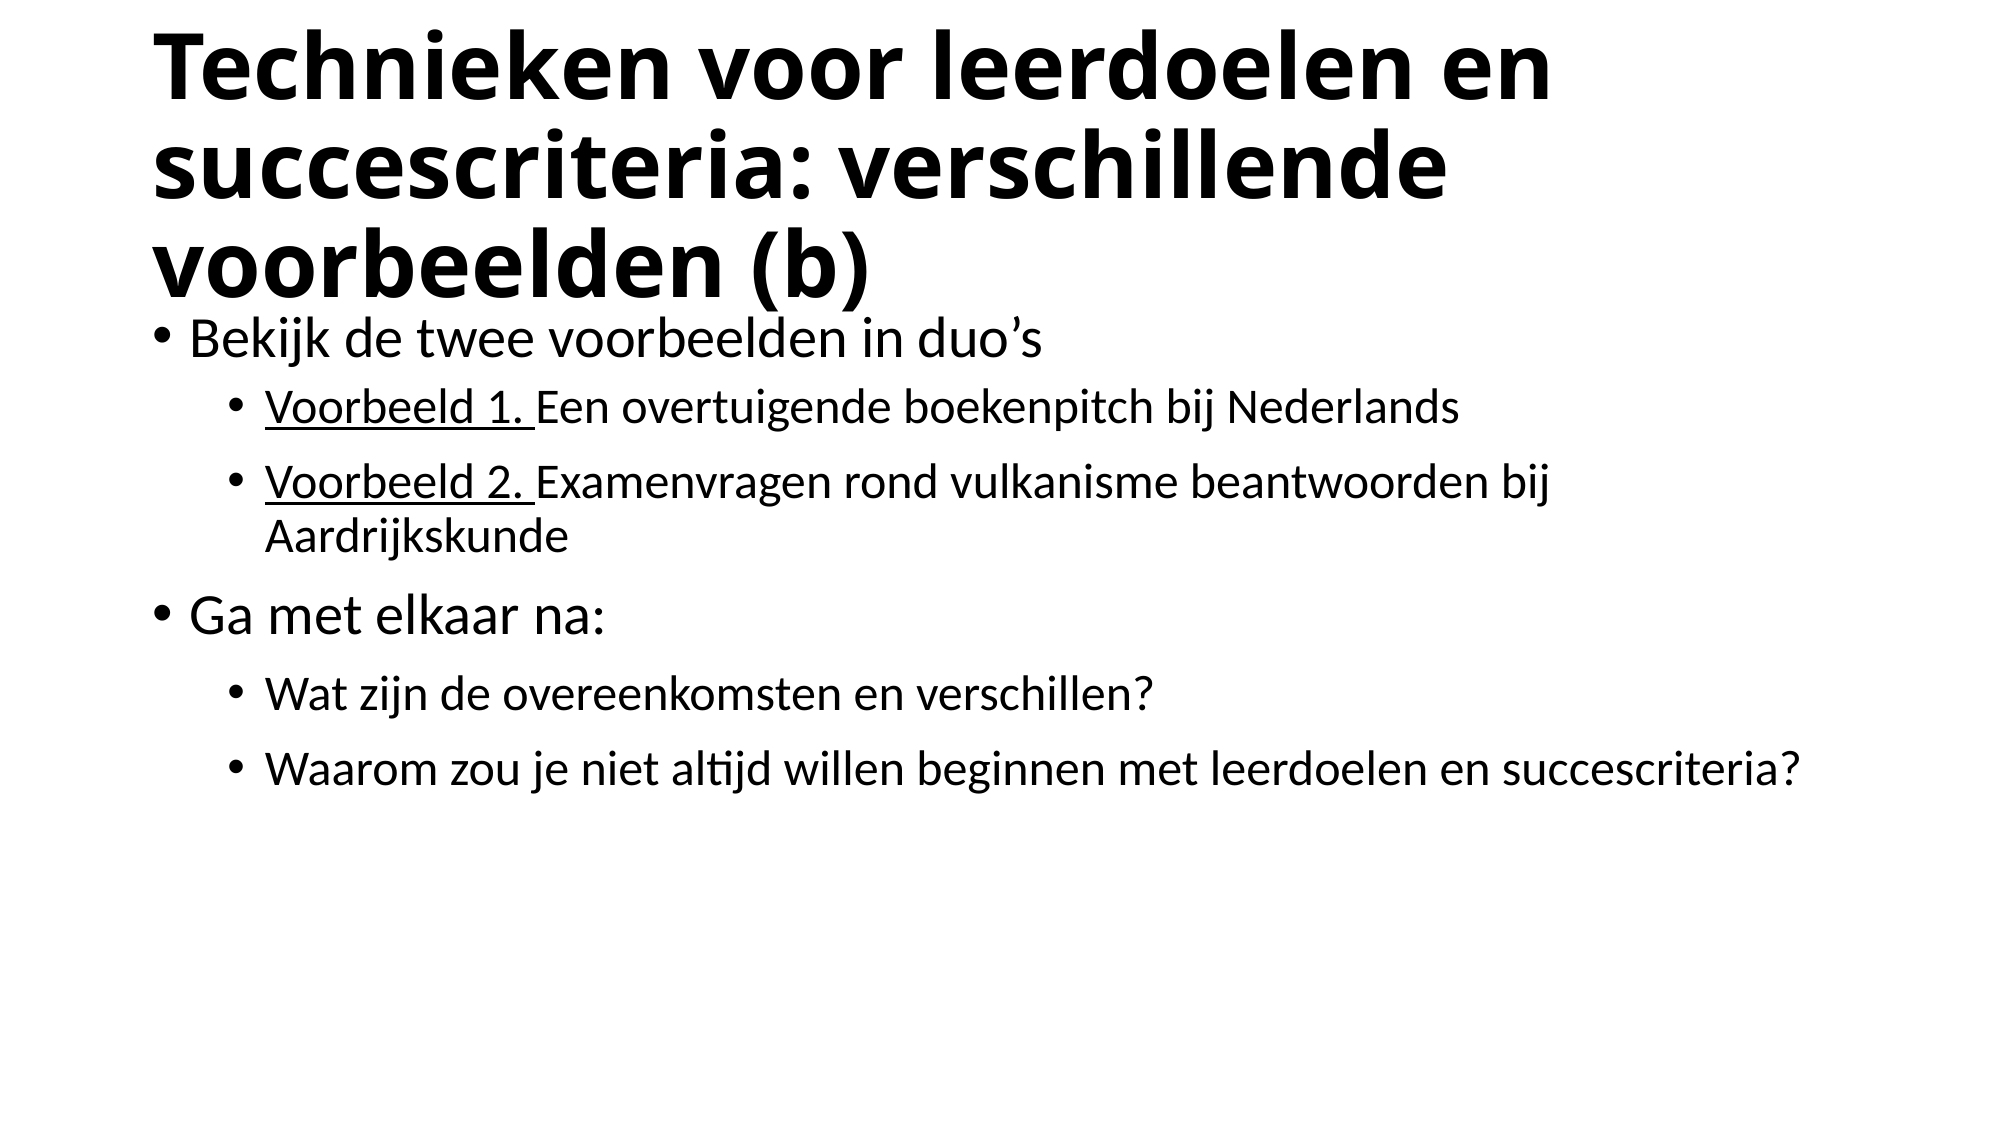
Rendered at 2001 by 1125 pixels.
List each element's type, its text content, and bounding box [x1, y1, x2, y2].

title Technieken voor leerdoelen en succescriteria: verschillende voorbeelden (b) [137, 59, 1863, 278]
list Bekijk de twee voorbeelden in duo’s Voorbeeld 1. Een overtuigende boekenpitch bij Nederlands Voorbeeld 2. Examenvragen rond vulkanisme beantwoorden bij Aardrijkskunde Ga met elkaar na: Wat zijn de overeenkomsten en verschillen? Waarom zou je niet altijd willen beginnen met leerdoelen en succescriteria? [137, 299, 1863, 1014]
